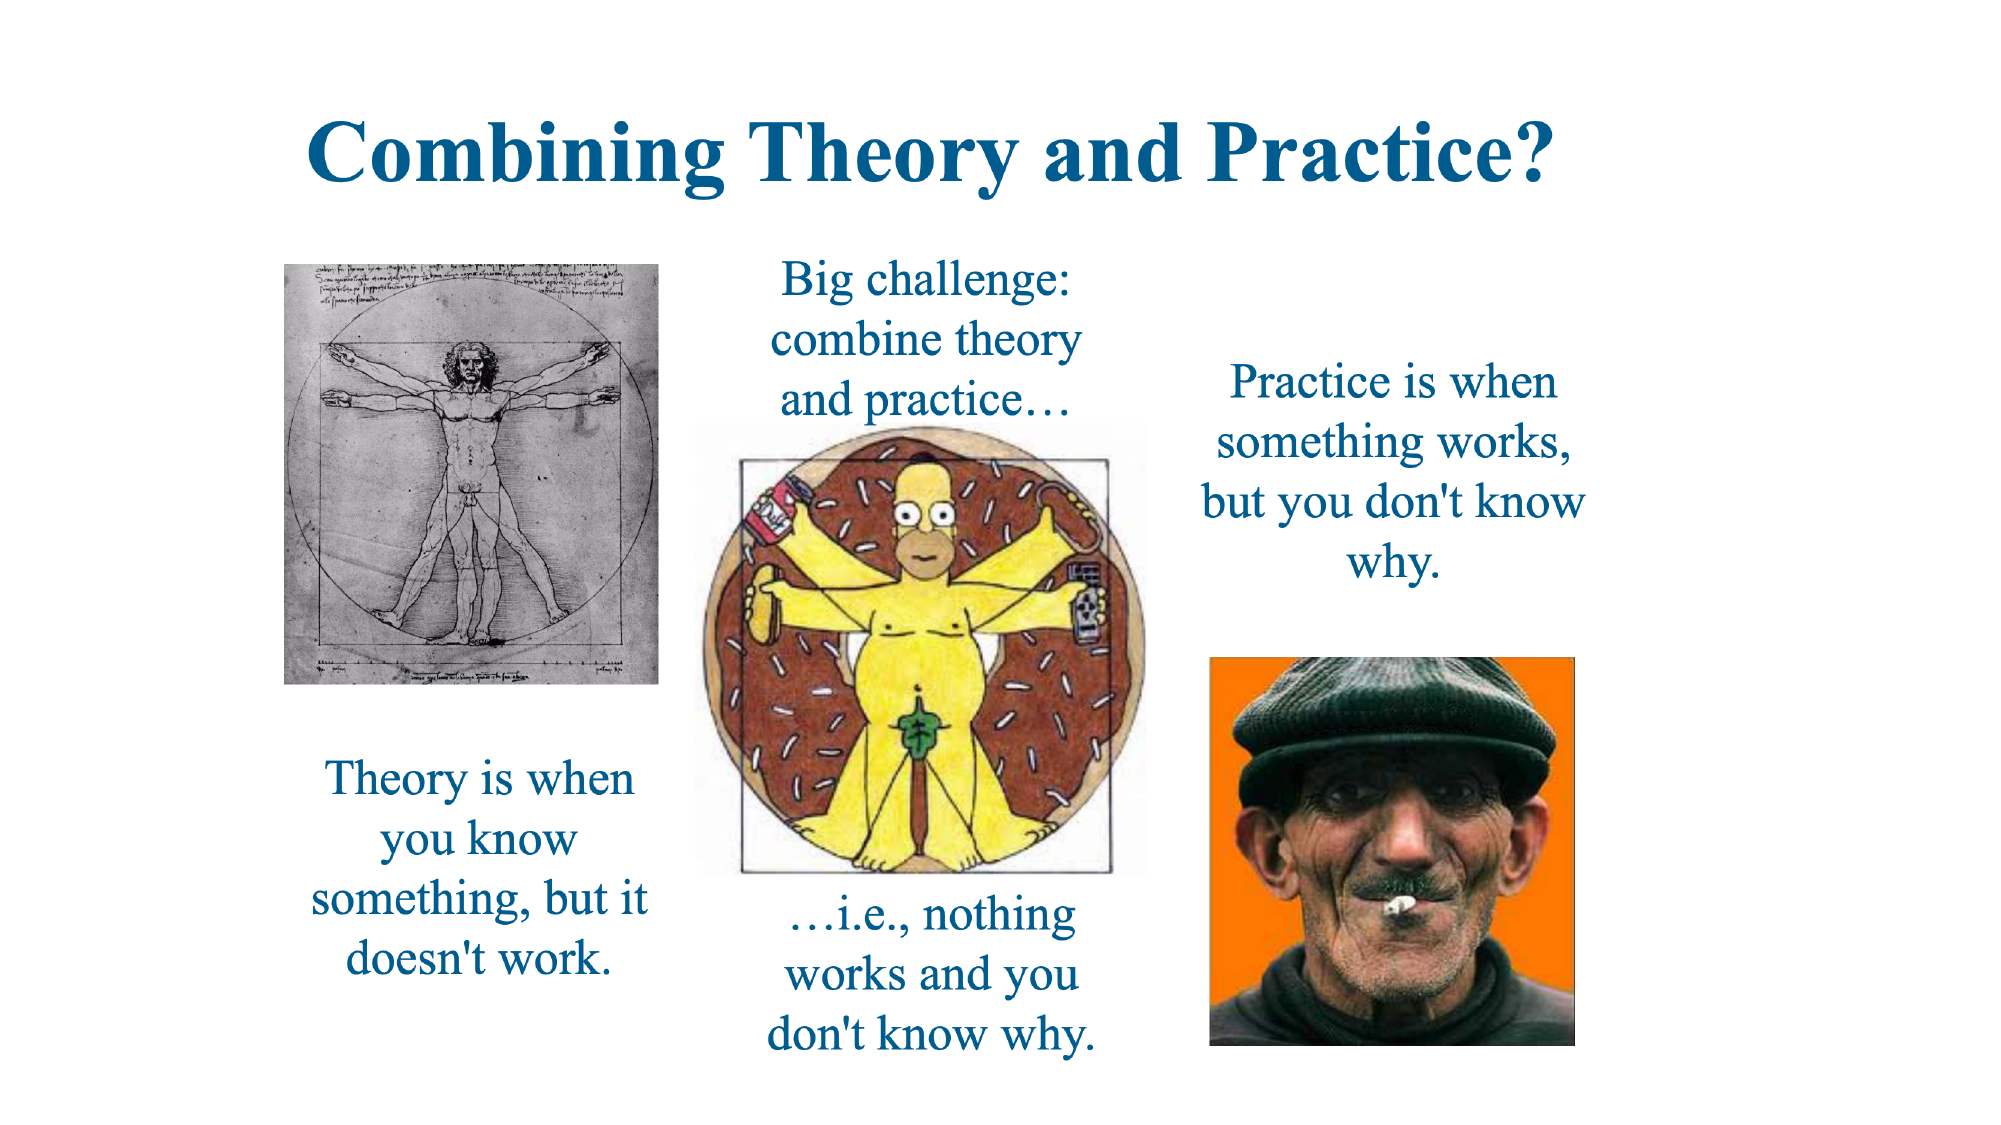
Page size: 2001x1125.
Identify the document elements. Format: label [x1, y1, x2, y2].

list [244, 32, 1645, 1087]
